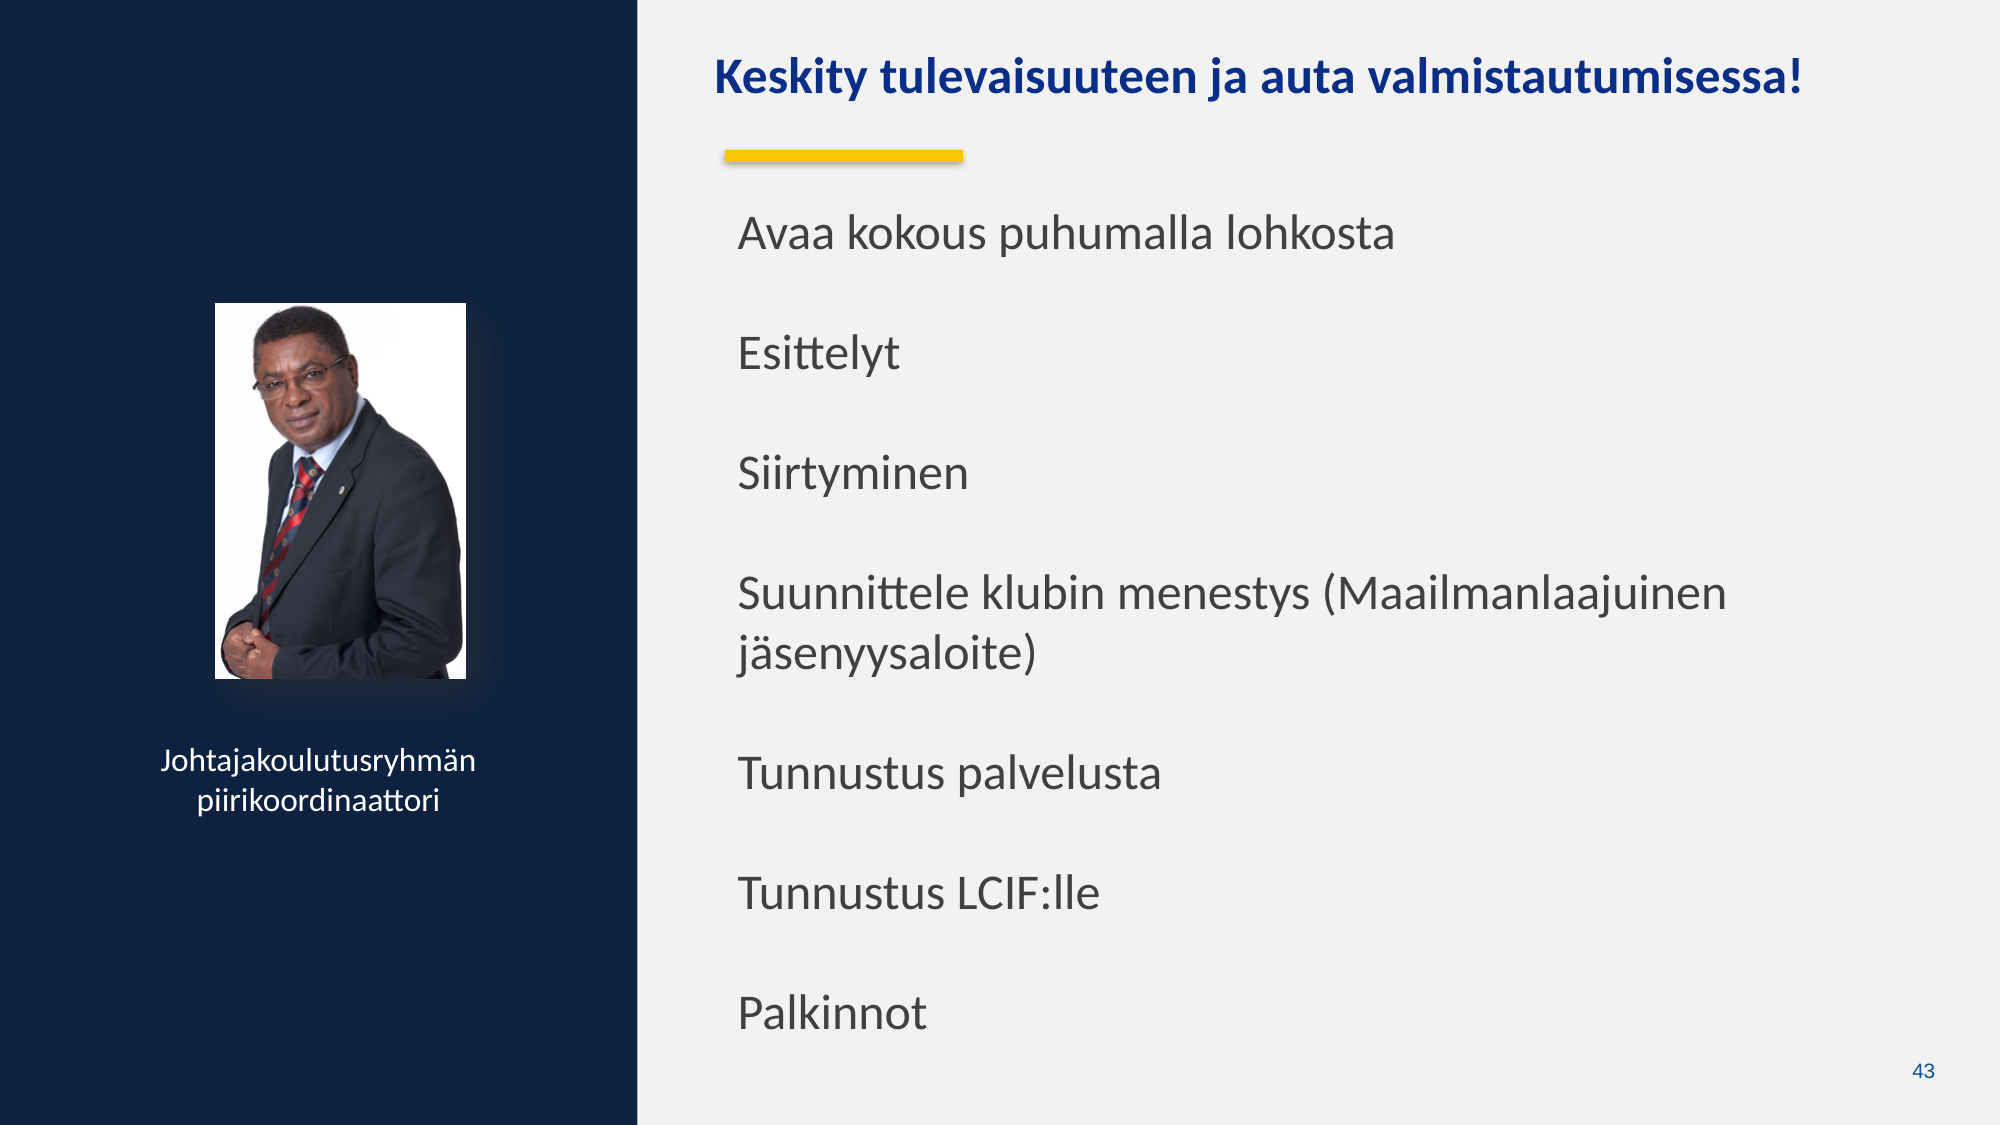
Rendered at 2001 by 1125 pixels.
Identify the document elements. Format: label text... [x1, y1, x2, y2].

text_box [724, 149, 964, 163]
text_box Keskity tulevaisuuteen ja auta valmistautumisessa! [699, 42, 1822, 126]
text_box [0, 0, 638, 1125]
text_box Avaa kokous puhumalla lohkosta Esittelyt Siirtyminen Suunnittele klubin menestys (Maailmanlaajuinen jäsenyysaloite) Tunnustus palvelusta Tunnustus LCIF:lle Palkinnot [722, 192, 1961, 1125]
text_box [113, 303, 524, 828]
